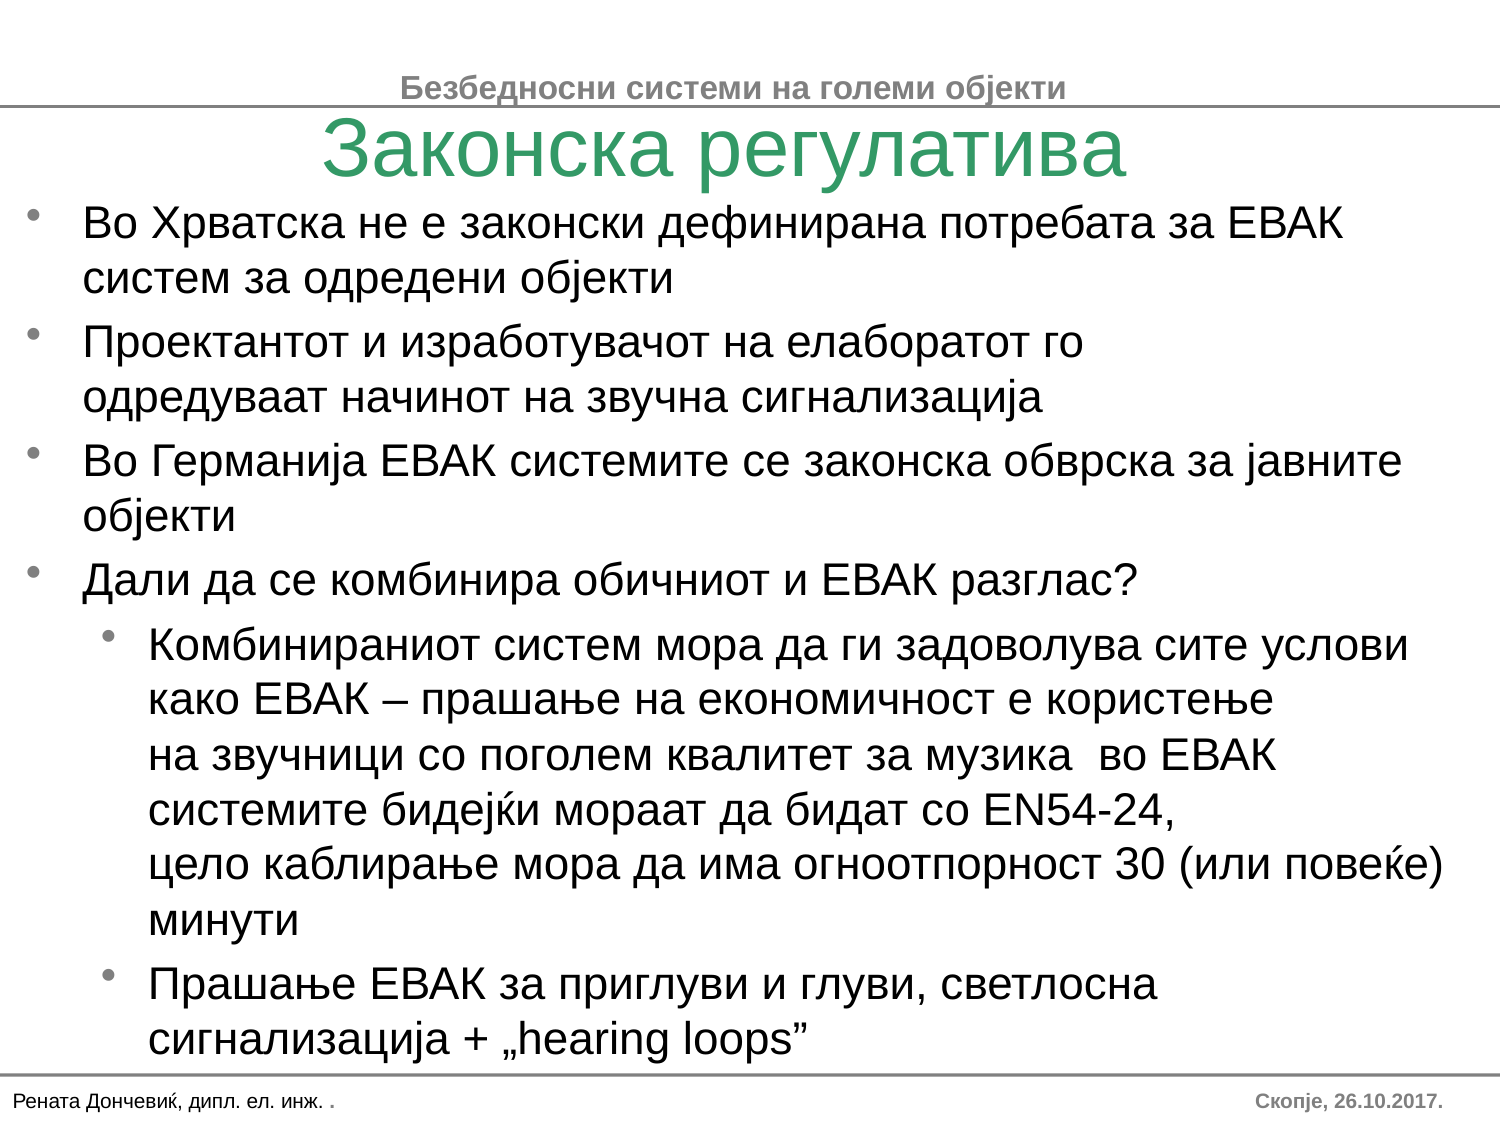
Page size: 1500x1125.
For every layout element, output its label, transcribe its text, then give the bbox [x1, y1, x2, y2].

title Законска регулатива [10, 84, 1462, 184]
list Во Хрватска не е законски дефинирана потребата за ЕВАК систем за одредени објекти Проектантот и изработувачот на елаборатот го одредуваат начинот на звучна сигнализација Во Германија ЕВАК системите се законска обврска за јавните објекти Дали да се комбинира обичниот и ЕВАК разглас? Комбинираниот систем мора да ги задоволува сите услови како ЕВАК – прашање на економичност е користење на звучници со поголем квалитет за музика во ЕВАК системите бидејќи мораат да бидат со EN54-24, цело каблирање мора да има огноотпорност 30 (или повеќе) минути Прашање ЕВАК за приглуви и глуви, светлосна сигнализација + „hearing loops” [10, 184, 1498, 1088]
